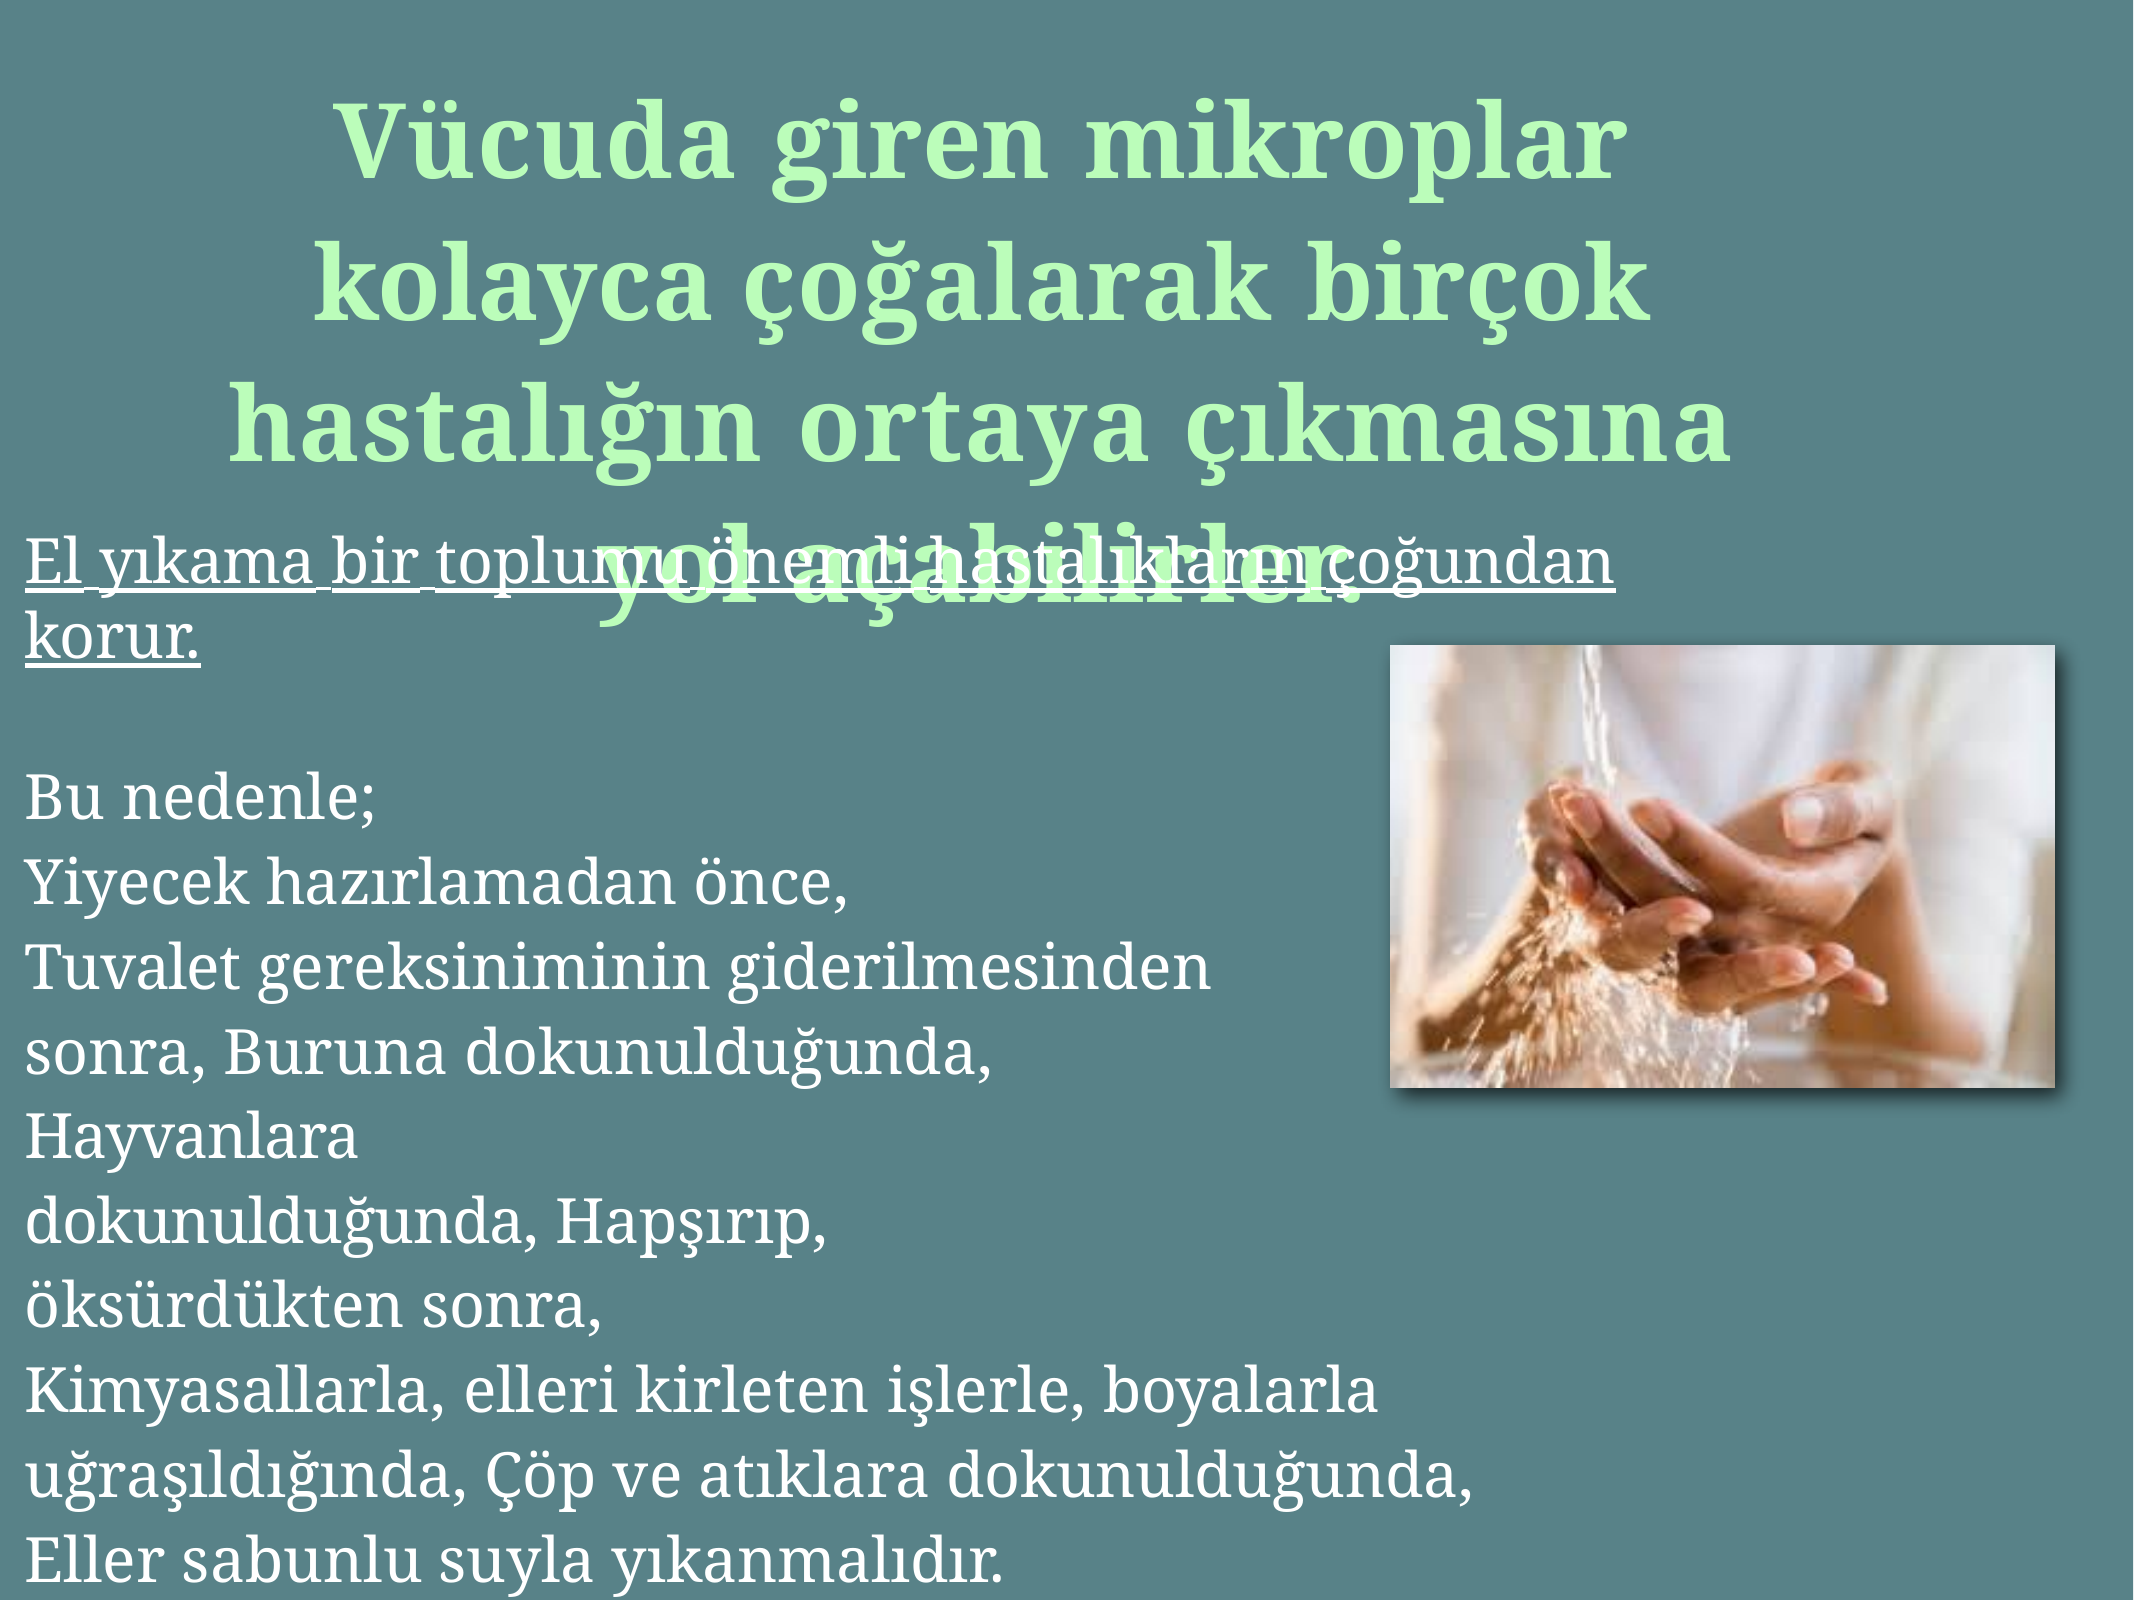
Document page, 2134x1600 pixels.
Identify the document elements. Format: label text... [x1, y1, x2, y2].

title Vücuda giren mikroplar kolayca çoğalarak birçok hastalığın ortaya çıkmasına yol açabilirler. [139, 56, 1824, 624]
text_box El yıkama bir toplumu önemli hastalıkların çoğundan korur. Bu nedenle; Yiyecek hazırlamadan önce, Tuvalet gereksiniminin giderilmesinden sonra, Buruna dokunulduğunda, Hayvanlara dokunulduğunda, Hapşırıp, öksürdükten sonra, Kimyasallarla, elleri kirleten işlerle, boyalarla uğraşıldığında, Çöp ve atıklara dokunulduğunda, Eller sabunlu suyla yıkanmalıdır. [22, 518, 1709, 1595]
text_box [1378, 633, 2085, 1118]
